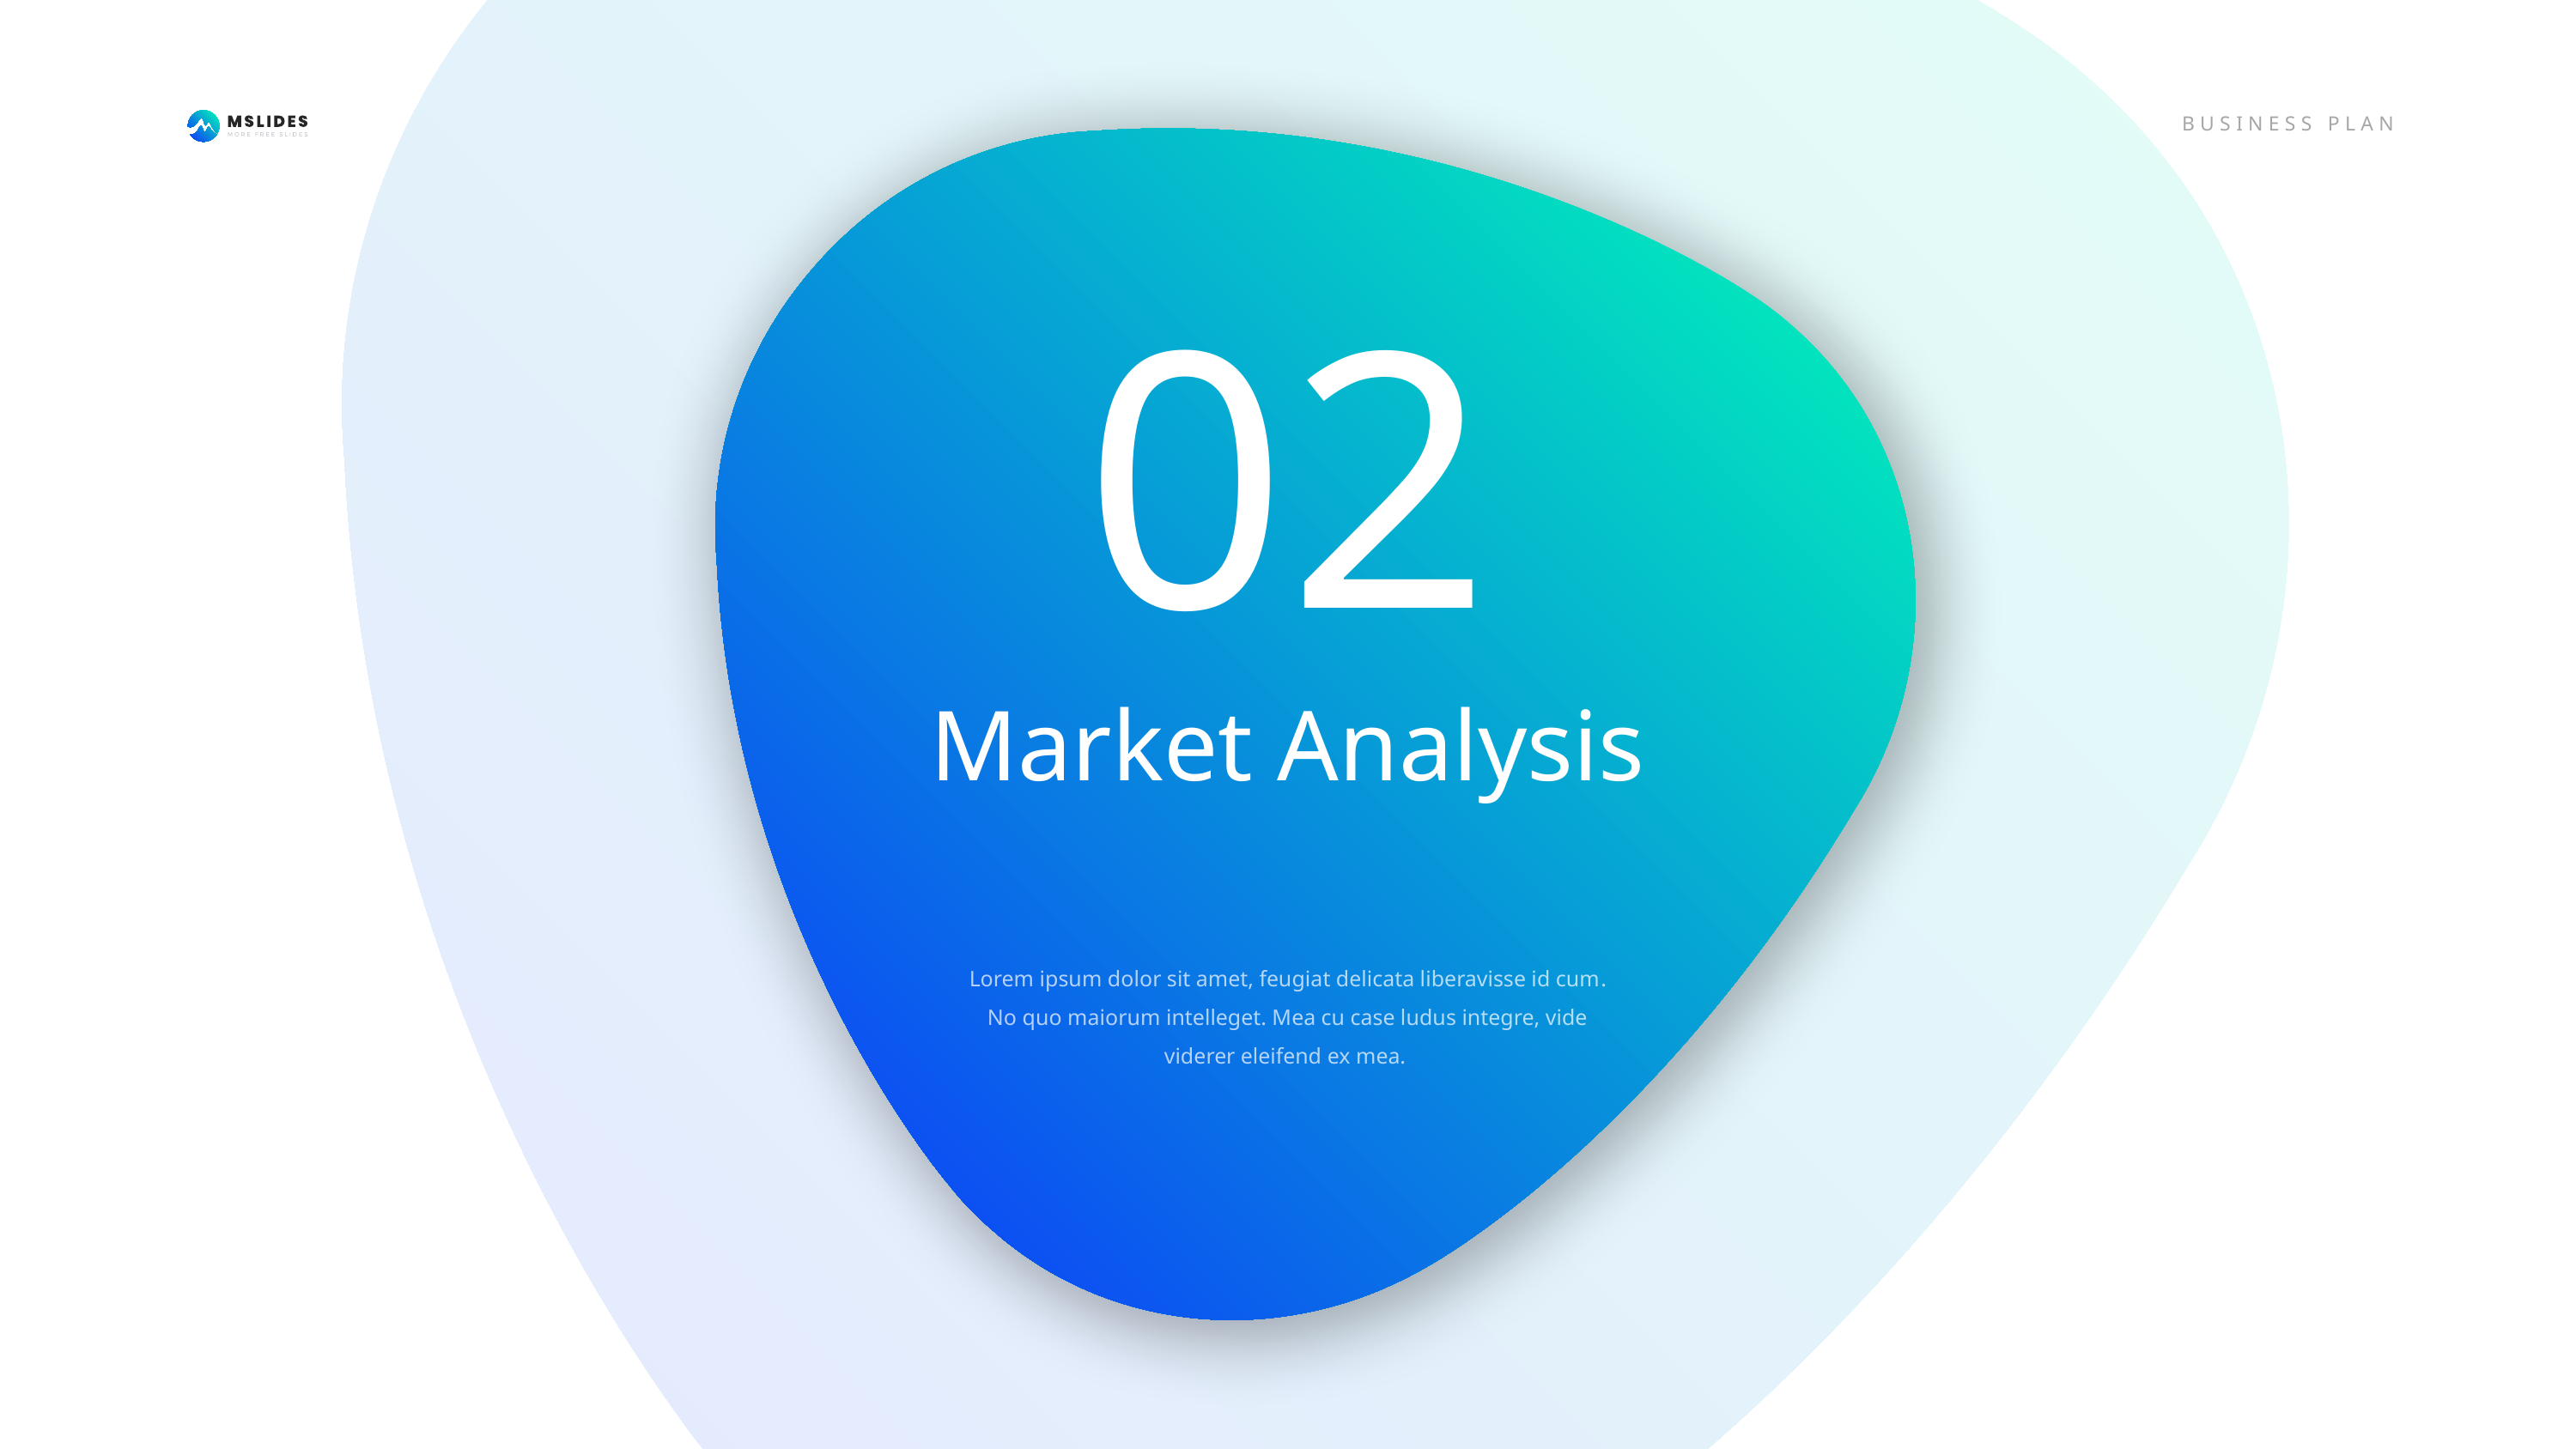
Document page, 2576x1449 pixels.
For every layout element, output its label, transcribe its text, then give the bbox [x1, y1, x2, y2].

text_box [805, 103, 1728, 246]
text_box 02 [710, 246, 1866, 686]
text_box Lorem ipsum dolor sit amet, feugiat delicata liberavisse id cum. No quo maiorum intelleget. Mea cu case ludus integre, vide viderer eleifend ex mea. [940, 946, 1635, 1075]
picture [211, 127, 218, 134]
text_box [341, 0, 2290, 1449]
text_box Market Analysis [901, 677, 1674, 807]
text_box [729, 413, 1917, 1321]
text_box [833, 127, 1666, 246]
text_box [690, 351, 1962, 1367]
